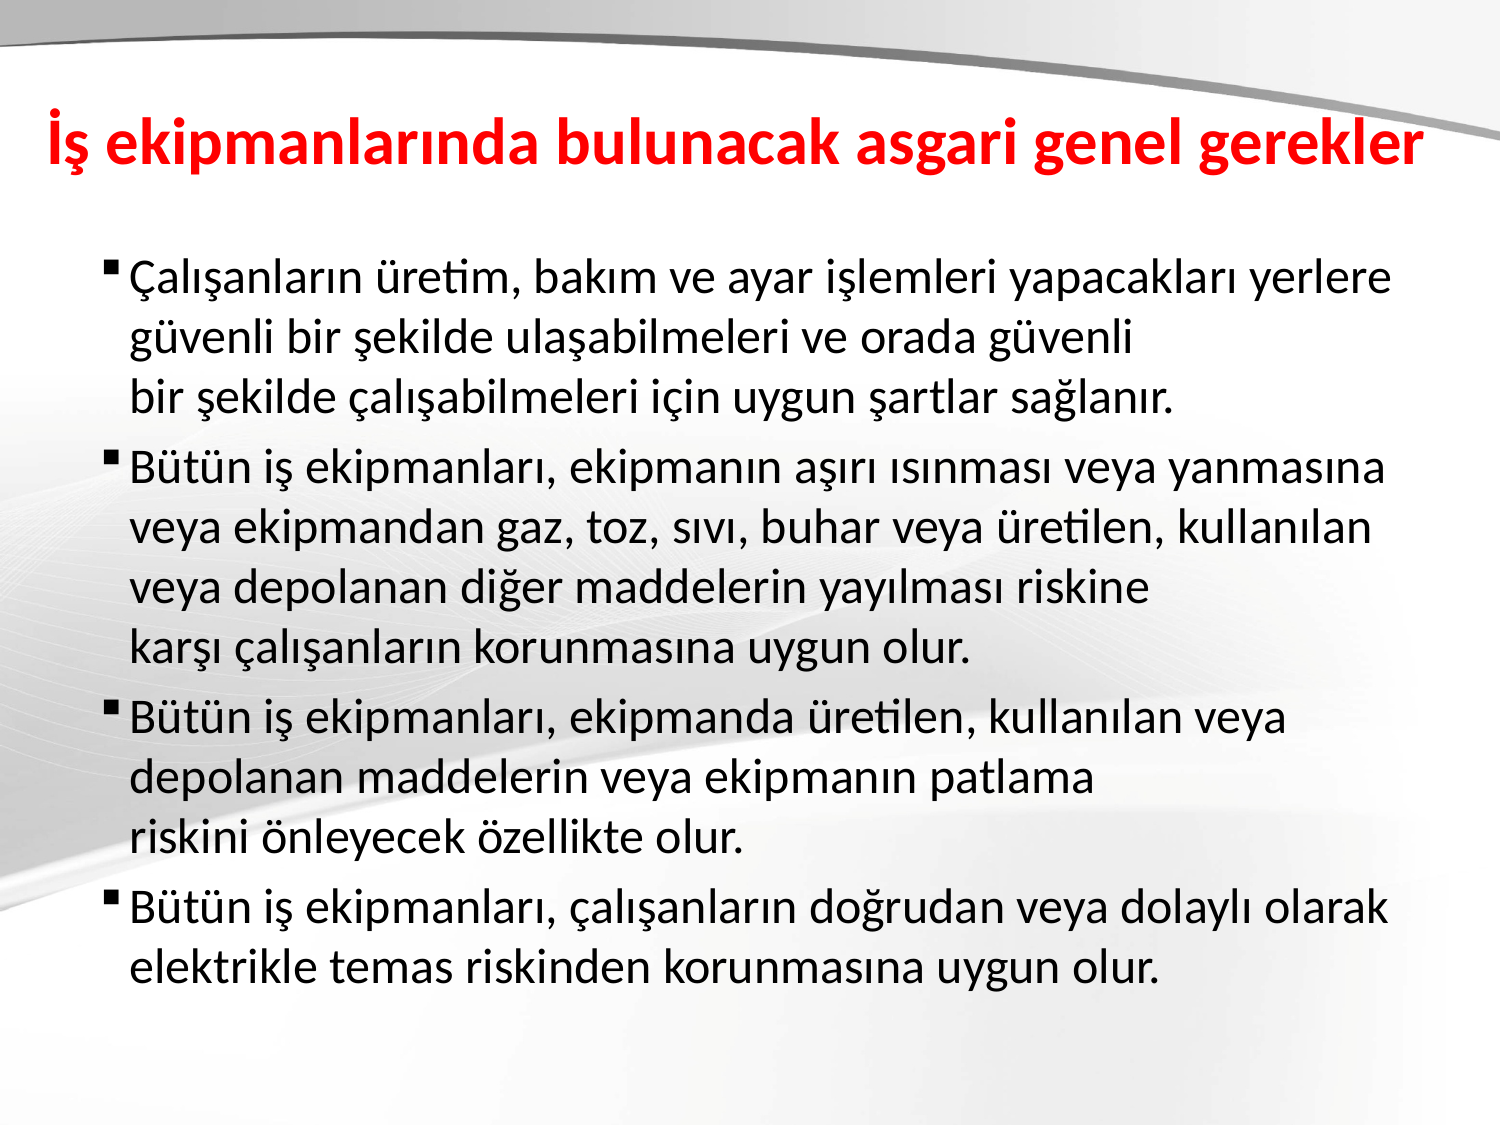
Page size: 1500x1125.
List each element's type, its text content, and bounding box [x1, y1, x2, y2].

picture [0, 0, 1500, 1125]
list Çalışanların üretim, bakım ve ayar işlemleri yapacakları yerlere güvenli bir şekilde ulaşabilmeleri ve orada güvenli bir şekilde çalışabilmeleri için uygun şartlar sağlanır. Bütün iş ekipmanları, ekipmanın aşırı ısınması veya yanmasına veya ekipmandan gaz, toz, sıvı, buhar veya üretilen, kullanılan veya depolanan diğer maddelerin yayılması riskine karşı çalışanların korunmasına uygun olur. Bütün iş ekipmanları, ekipmanda üretilen, kullanılan veya depolanan maddelerin veya ekipmanın patlama riskini önleyecek özellikte olur. Bütün iş ekipmanları, çalışanların doğrudan veya dolaylı olarak elektrikle temas riskinden korunmasına uygun olur. [99, 243, 1412, 992]
title İş ekipmanlarında bulunacak asgari genel gerekler [30, 99, 1476, 209]
